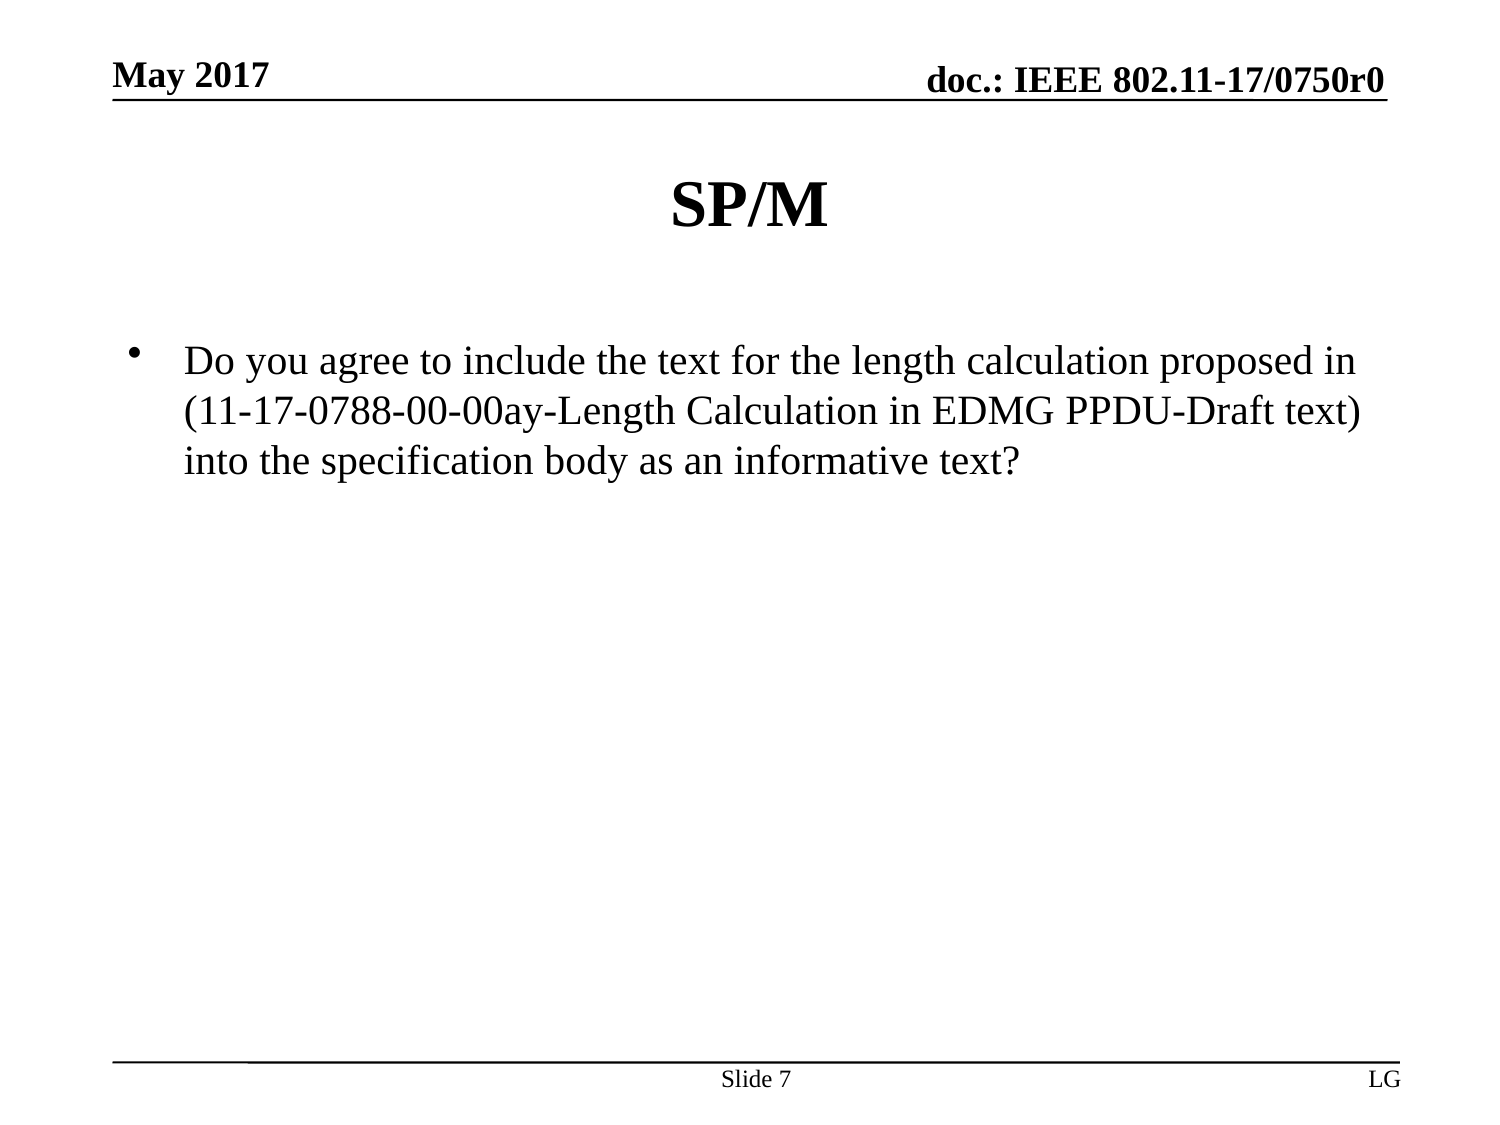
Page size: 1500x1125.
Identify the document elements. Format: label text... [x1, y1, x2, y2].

title SP/M [112, 112, 1388, 288]
slide_number Slide 7 [712, 1061, 800, 1093]
list Do you agree to include the text for the length calculation proposed in (11-17-0788-00-00ay-Length Calculation in EDMG PPDU-Draft text) into the specification body as an informative text? [112, 324, 1388, 1001]
footer LG [949, 1061, 1402, 1093]
